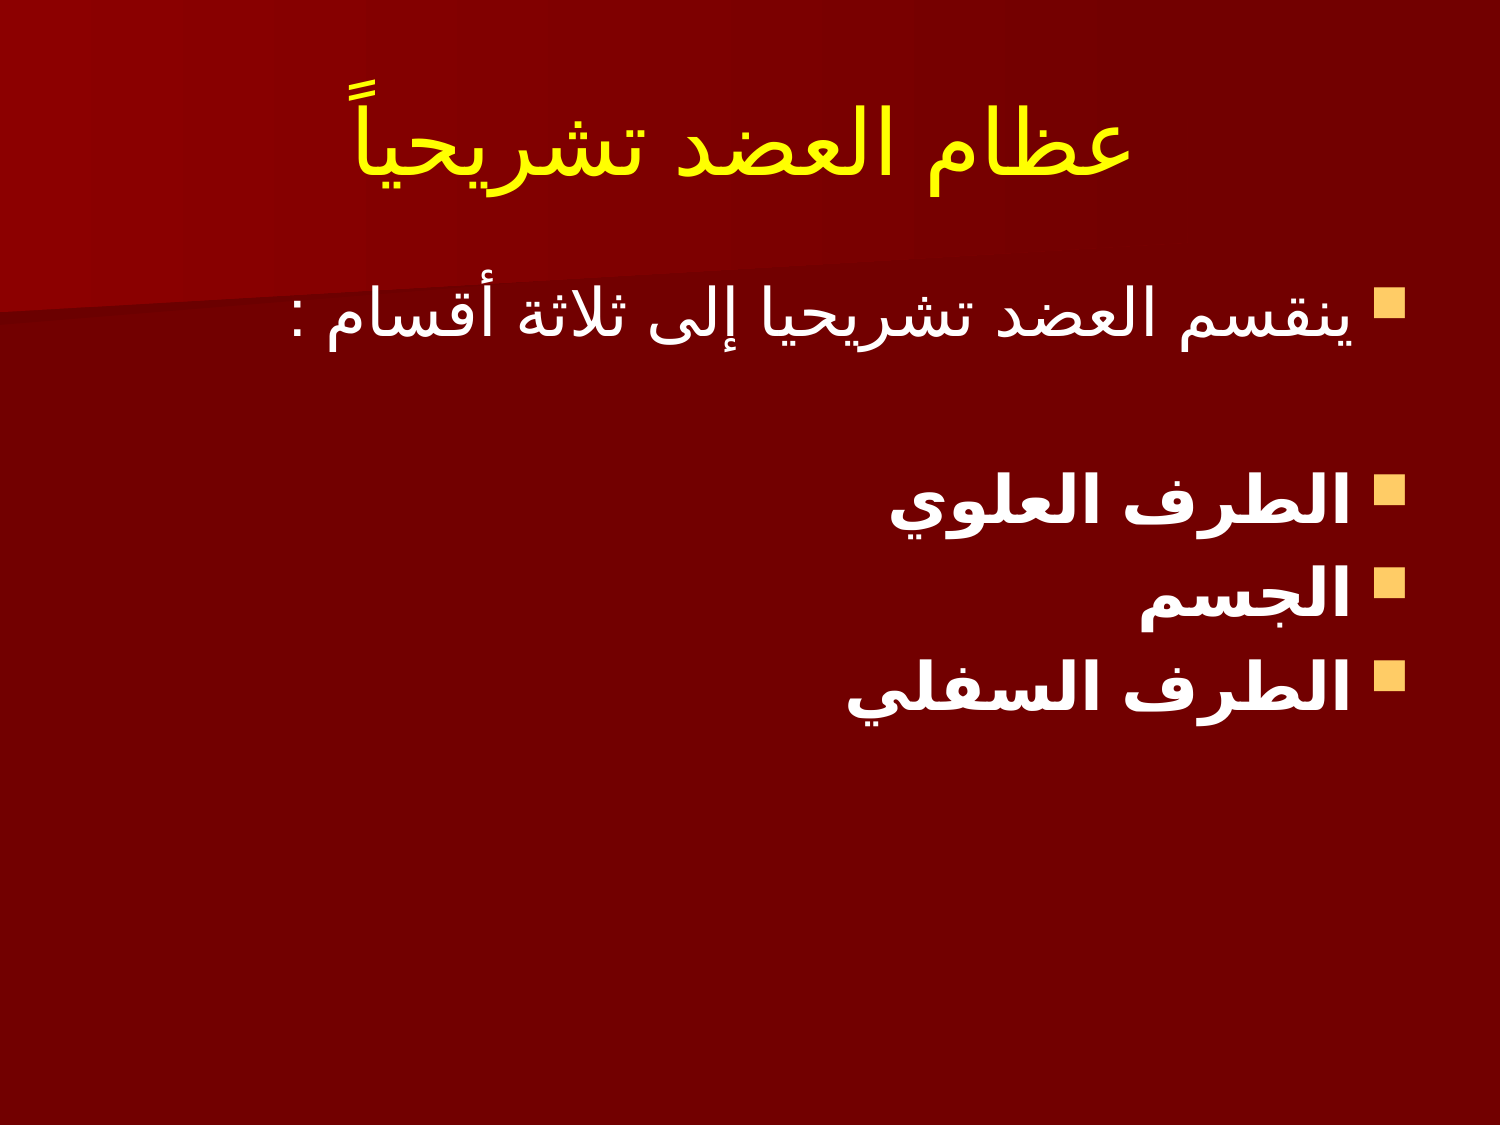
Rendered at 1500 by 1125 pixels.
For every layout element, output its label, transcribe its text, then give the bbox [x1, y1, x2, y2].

title عظام العضد تشريحياً [75, 45, 1425, 233]
list ينقسم العضد تشريحيا إلى ثلاثة أقسام : الطرف العلوي الجسم الطرف السفلي [75, 262, 1425, 1000]
